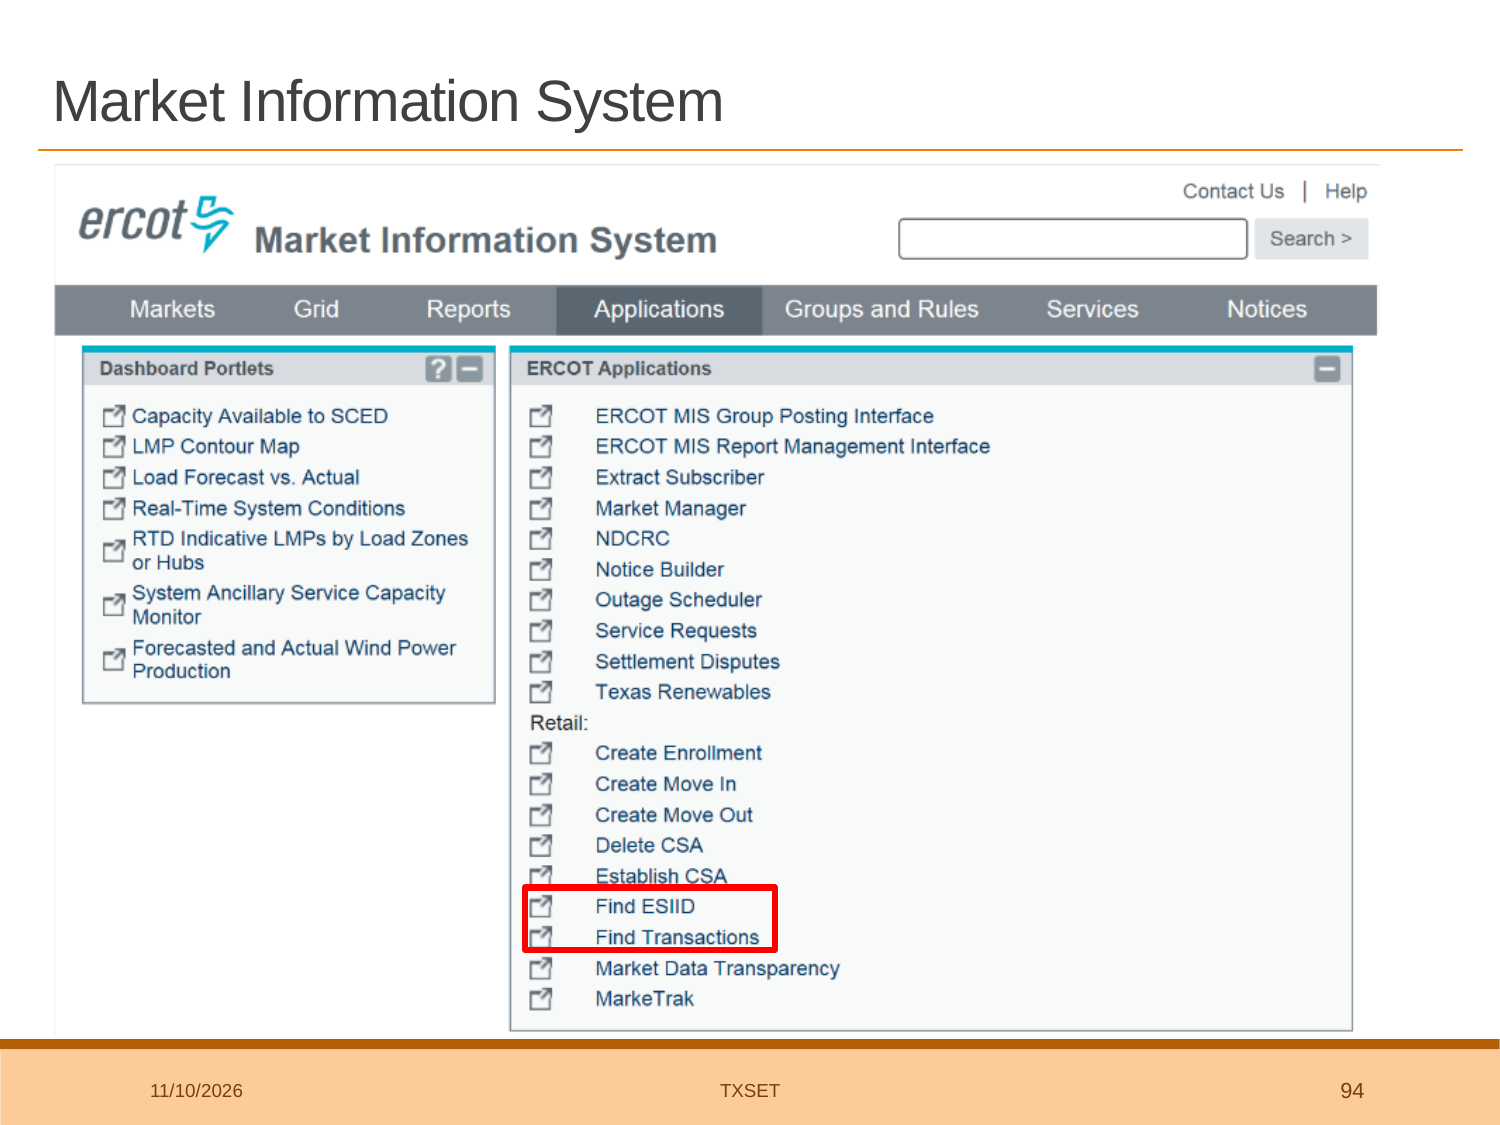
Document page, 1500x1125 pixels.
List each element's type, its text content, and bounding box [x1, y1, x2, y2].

footer TxSET [453, 1059, 1047, 1120]
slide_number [135, 1059, 440, 1120]
title Market Information System [37, 37, 1275, 141]
picture [53, 164, 1381, 1036]
slide_number 94 [1218, 1059, 1380, 1120]
